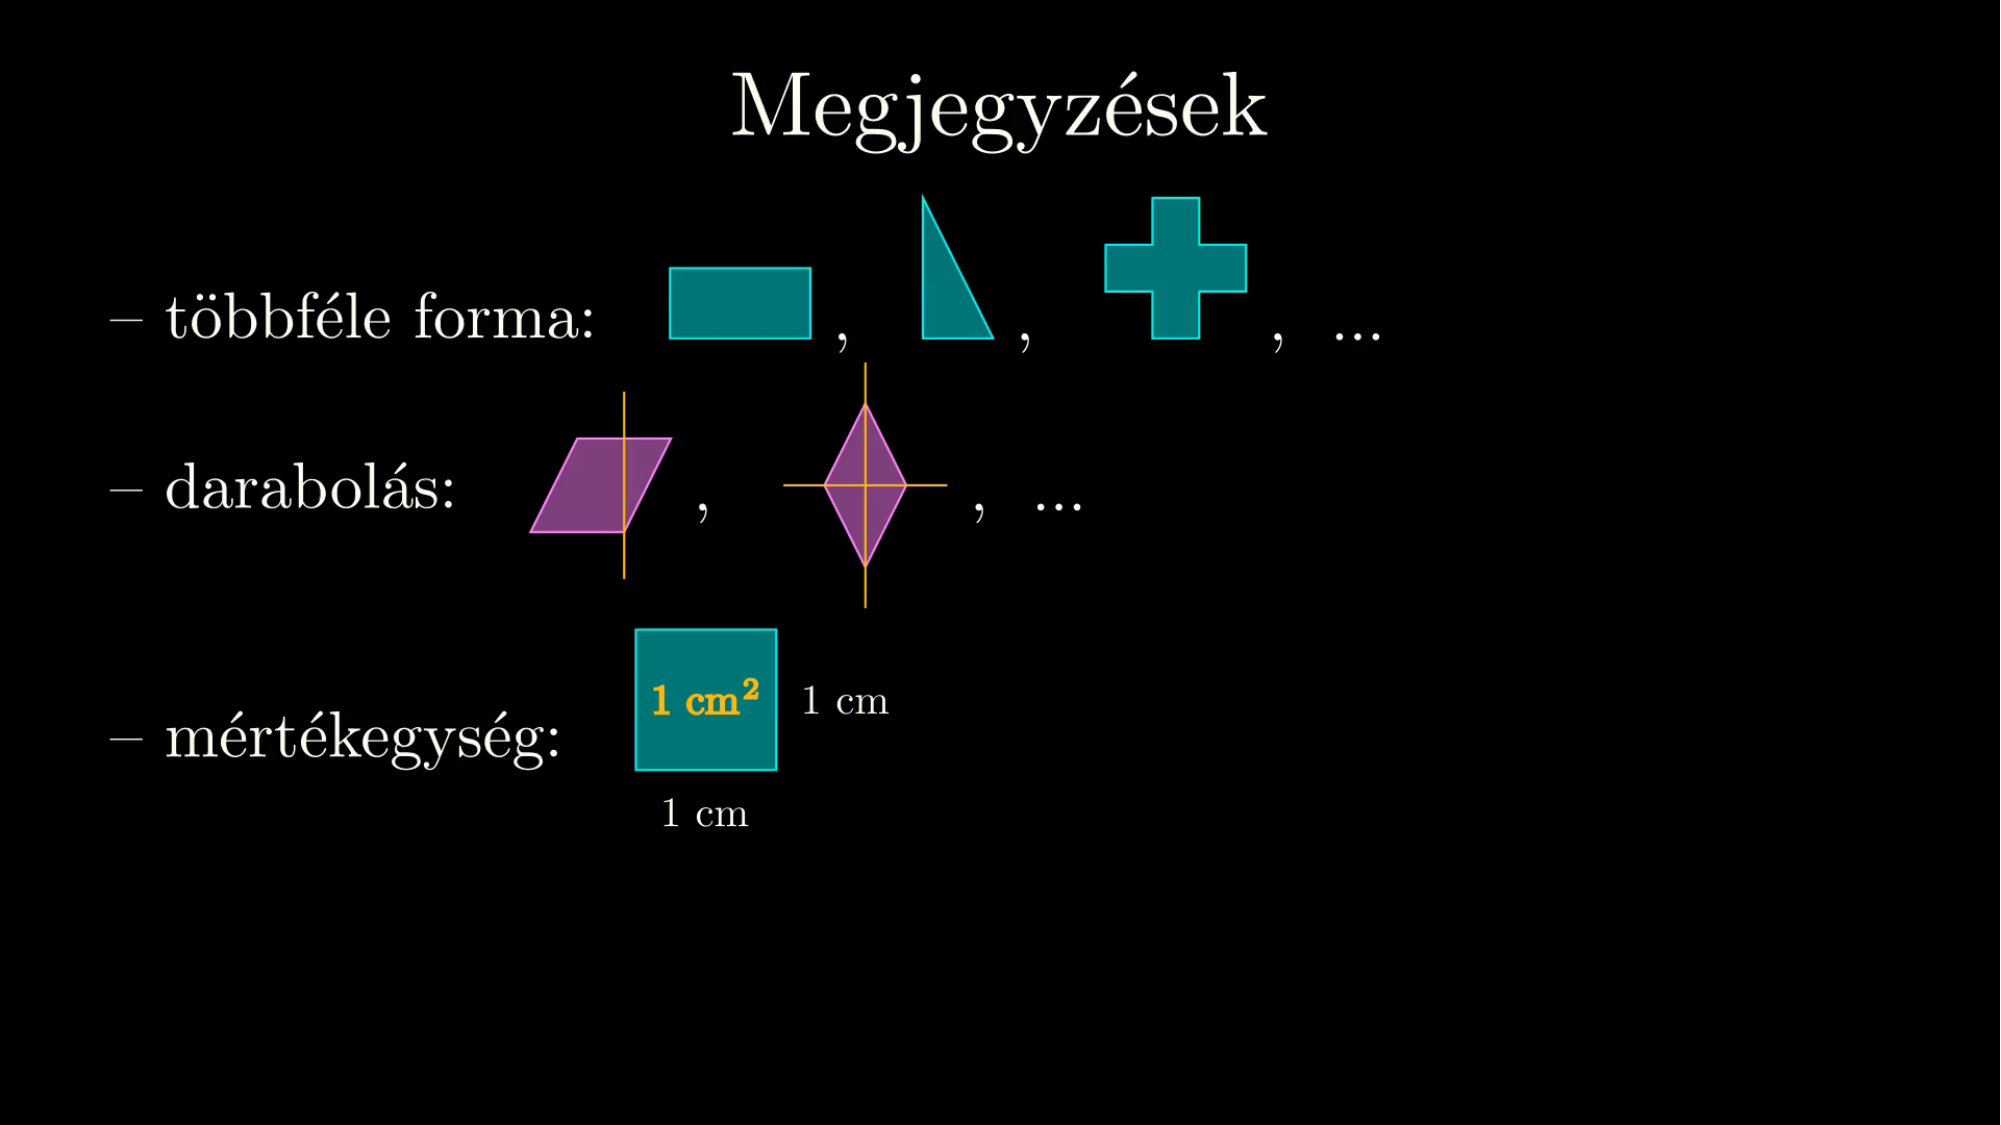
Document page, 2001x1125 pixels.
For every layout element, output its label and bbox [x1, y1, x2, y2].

text_box [0, 0, 2000, 1125]
